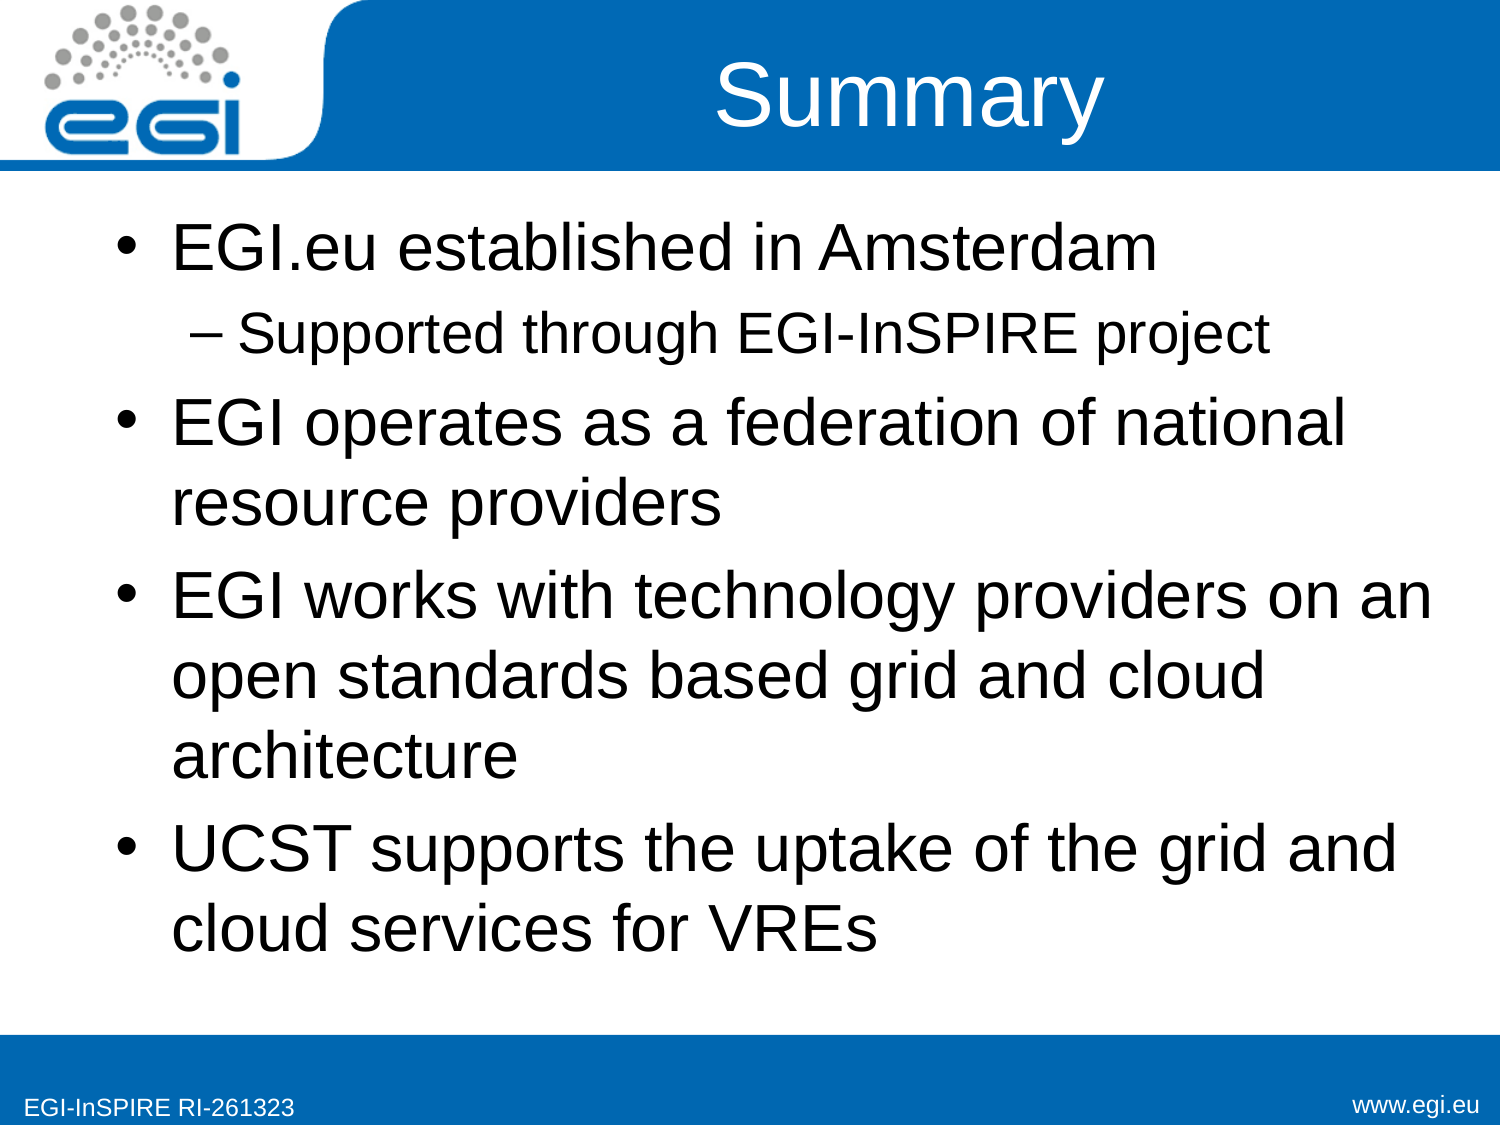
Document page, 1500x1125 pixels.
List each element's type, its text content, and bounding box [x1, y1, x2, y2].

picture [0, 0, 1500, 171]
title Summary [348, 19, 1471, 161]
list EGI.eu established in Amsterdam Supported through EGI-InSPIRE project EGI operates as a federation of national resource providers EGI works with technology providers on an open standards based grid and cloud architecture UCST supports the uptake of the grid and cloud services for VREs [100, 196, 1459, 939]
